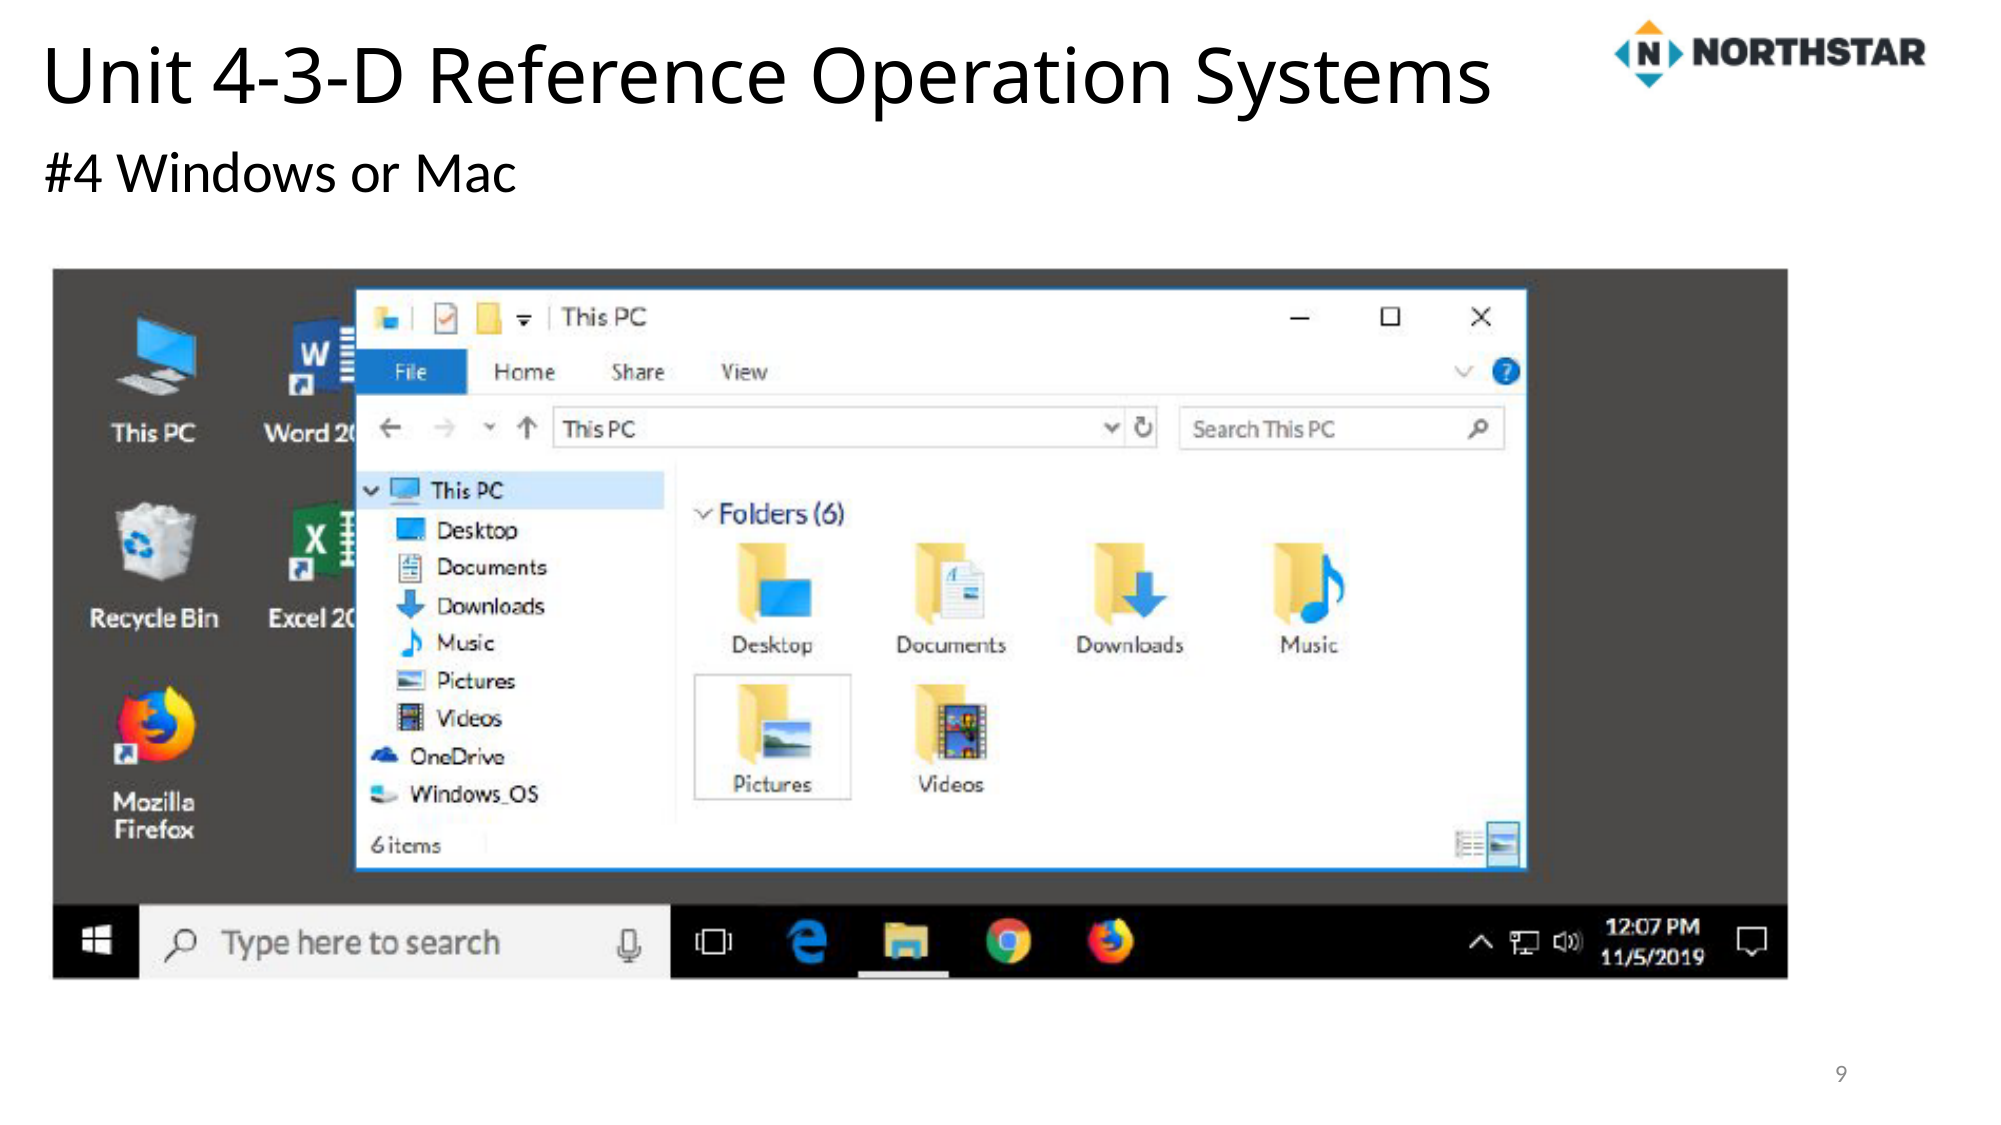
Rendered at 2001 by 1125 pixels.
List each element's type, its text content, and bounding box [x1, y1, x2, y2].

text_box #4 Windows or Mac [29, 127, 532, 212]
title Unit 4-3-D Reference Operation Systems [26, 28, 1752, 128]
slide_number 9 [1412, 1042, 1863, 1103]
picture [26, 242, 1879, 989]
picture [1591, 5, 1942, 98]
